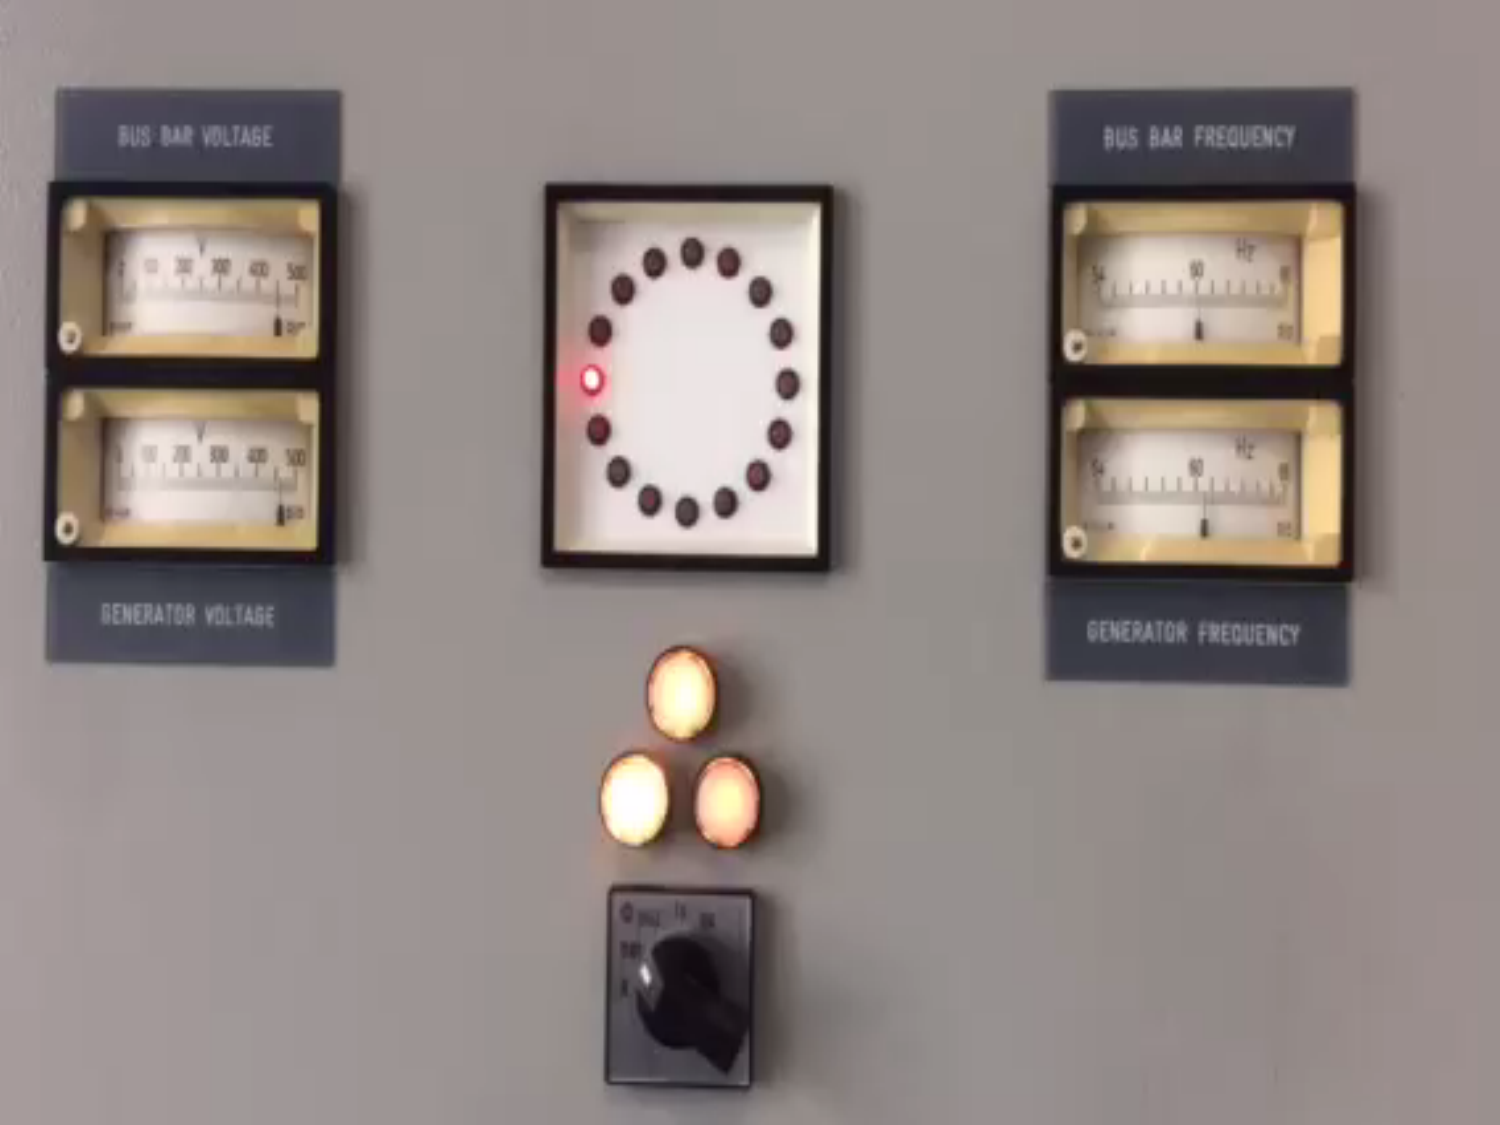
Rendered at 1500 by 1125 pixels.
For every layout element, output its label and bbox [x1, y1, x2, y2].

text_box [0, 0, 1500, 1125]
